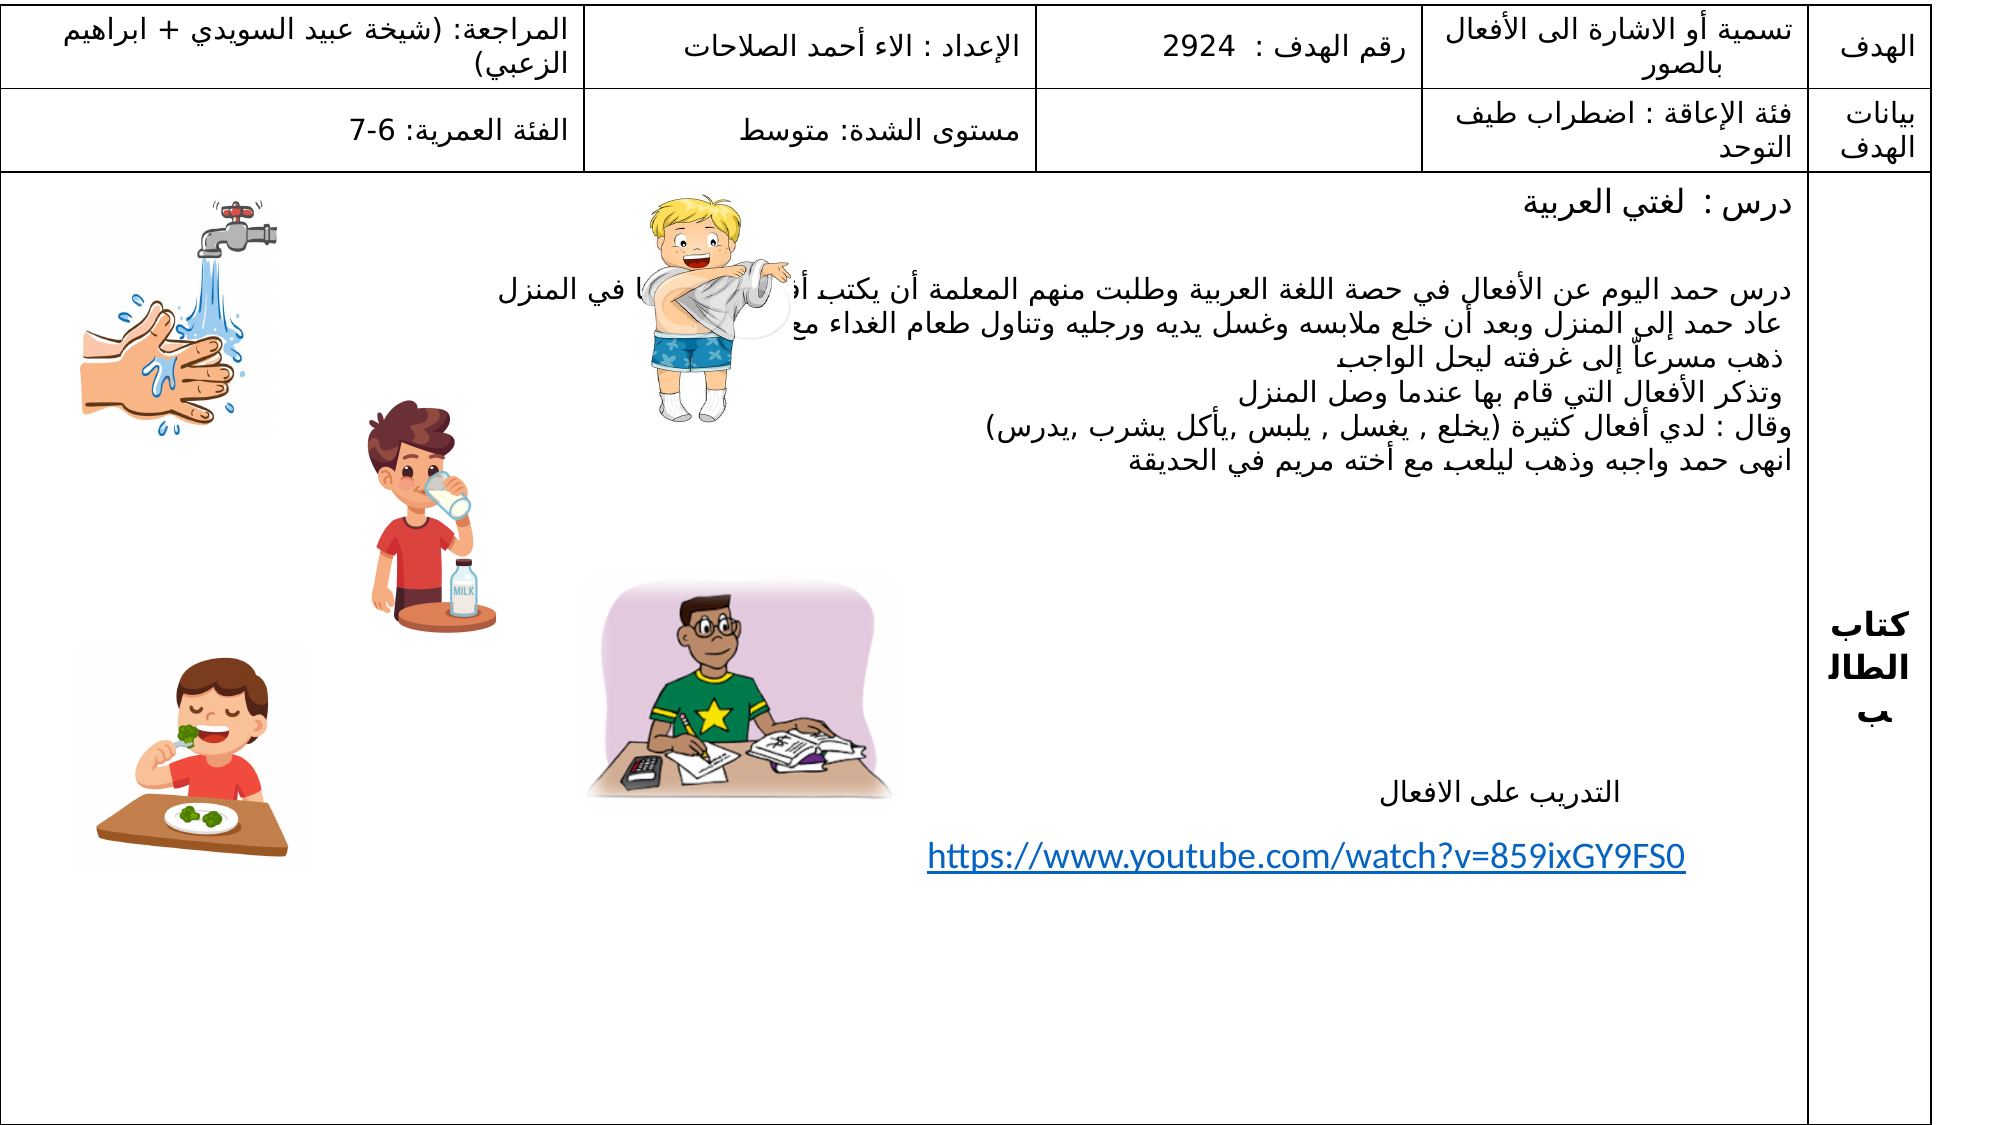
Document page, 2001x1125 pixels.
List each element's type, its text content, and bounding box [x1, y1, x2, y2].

table_cell كتاب الطالب [1809, 173, 1930, 1124]
table_cell درس : لغتي العربية درس حمد اليوم عن الأفعال في حصة اللغة العربية وطلبت منهم المعلمة أن يكتب أفعالاّ ويرسمها في المنزل عاد حمد إلى المنزل وبعد أن خلع ملابسه وغسل يديه ورجليه وتناول طعام الغداء مع أسرته ذهب مسرعاّ إلى غرفته ليحل الواجب وتذكر الأفعال التي قام بها عندما وصل المنزل وقال : لدي أفعال كثيرة (يخلع , يغسل , يلبس ,يأكل يشرب ,يدرس) انهى حمد واجبه وذهب ليلعب مع أخته مريم في الحديقة [1, 173, 1807, 1124]
table_header الإعداد : الاء أحمد الصلاحات [585, 6, 1035, 88]
table_cell مستوى الشدة: متوسط [585, 89, 1035, 171]
table_header رقم الهدف : 2924 [1037, 6, 1421, 88]
text_box https://www.youtube.com/watch?v=859ixGY9FS0 [912, 823, 1701, 884]
table_header الهدف [1809, 6, 1930, 88]
table_header تسمية أو الاشارة الى الأفعال بالصور [1423, 6, 1807, 88]
table_cell الفئة العمرية: 6-7 [1, 89, 583, 171]
picture [352, 392, 505, 635]
picture [579, 571, 901, 814]
picture [642, 193, 794, 424]
table_header المراجعة: (شيخة عبيد السويدي + ابراهيم الزعبي) [1, 6, 583, 88]
text_box التدريب على الافعال [1306, 765, 1694, 816]
table_cell بيانات الهدف [1809, 89, 1930, 171]
table_cell فئة الإعاقة : اضطراب طيف التوحد [1423, 89, 1807, 171]
picture [80, 200, 277, 436]
table_cell [1037, 89, 1421, 171]
picture [77, 642, 307, 872]
